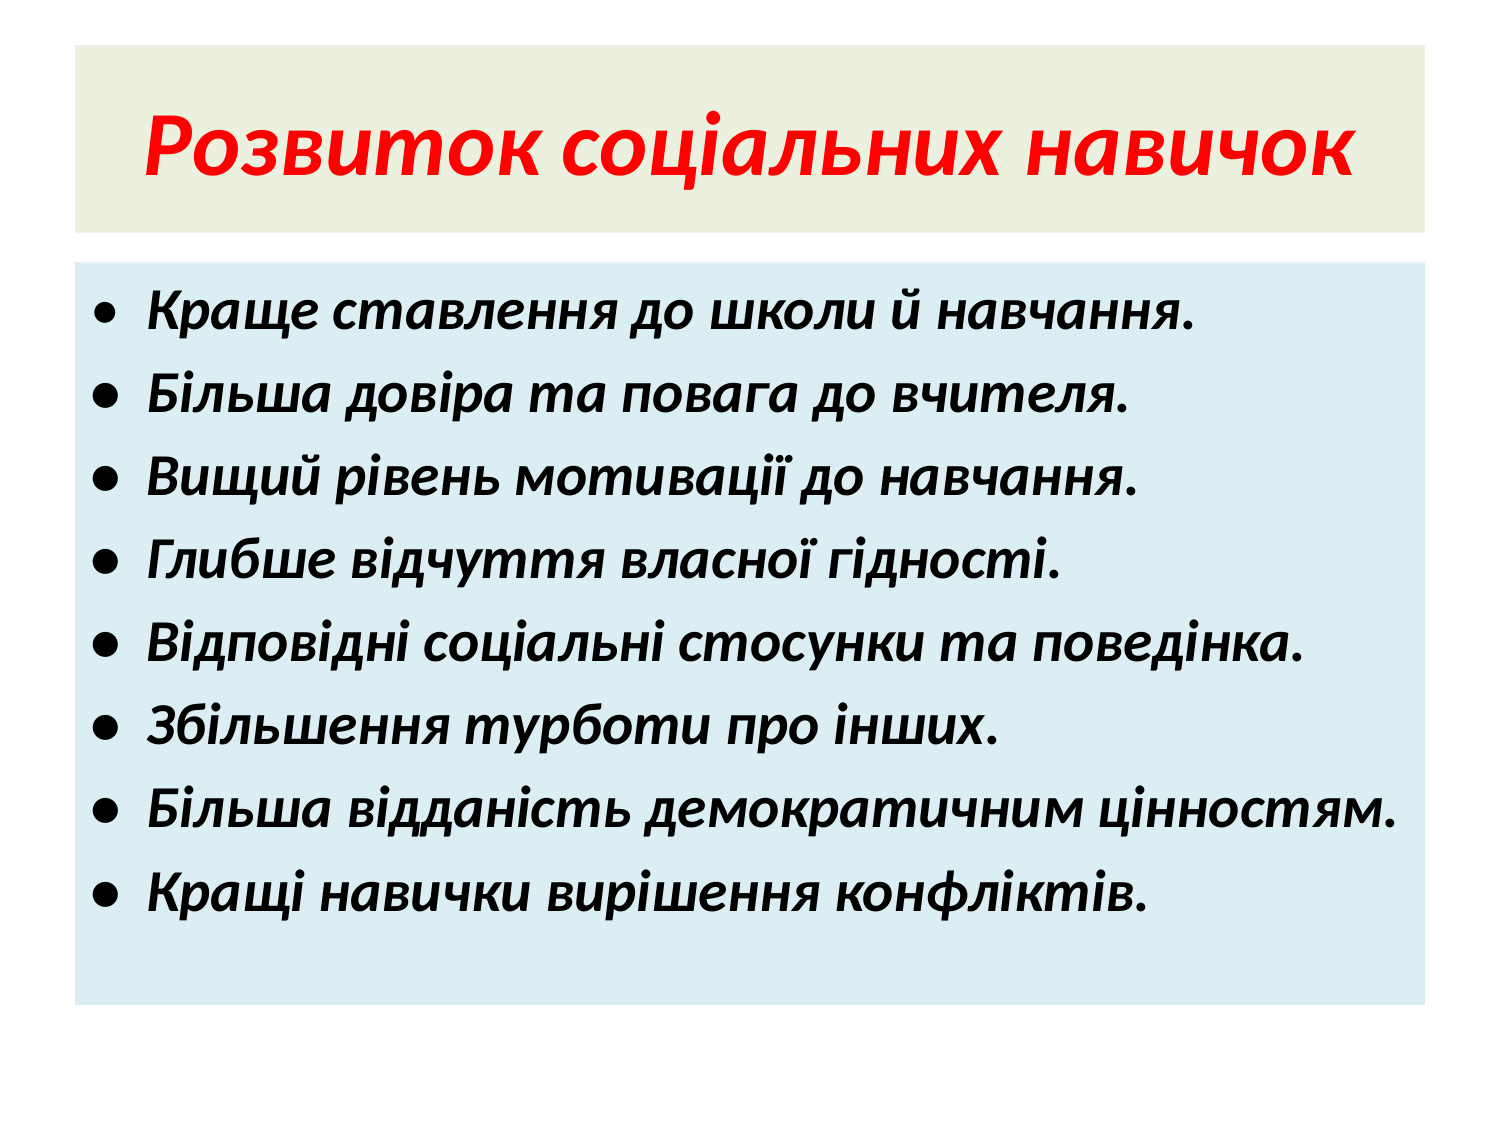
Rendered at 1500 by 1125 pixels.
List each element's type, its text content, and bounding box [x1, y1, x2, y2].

title Розвиток соціальних навичок [75, 45, 1425, 233]
list • Краще ставлення до школи й навчання. • Більша довіра та повага до вчителя. • Вищий рівень мотивації до навчання. • Глибше відчуття власної гідності. • Відповідні соціальні стосунки та поведінка. • Збільшення турботи про інших. • Більша відданість демократичним цінностям. • Кращі навички вирішення конфліктів. [75, 262, 1425, 1005]
